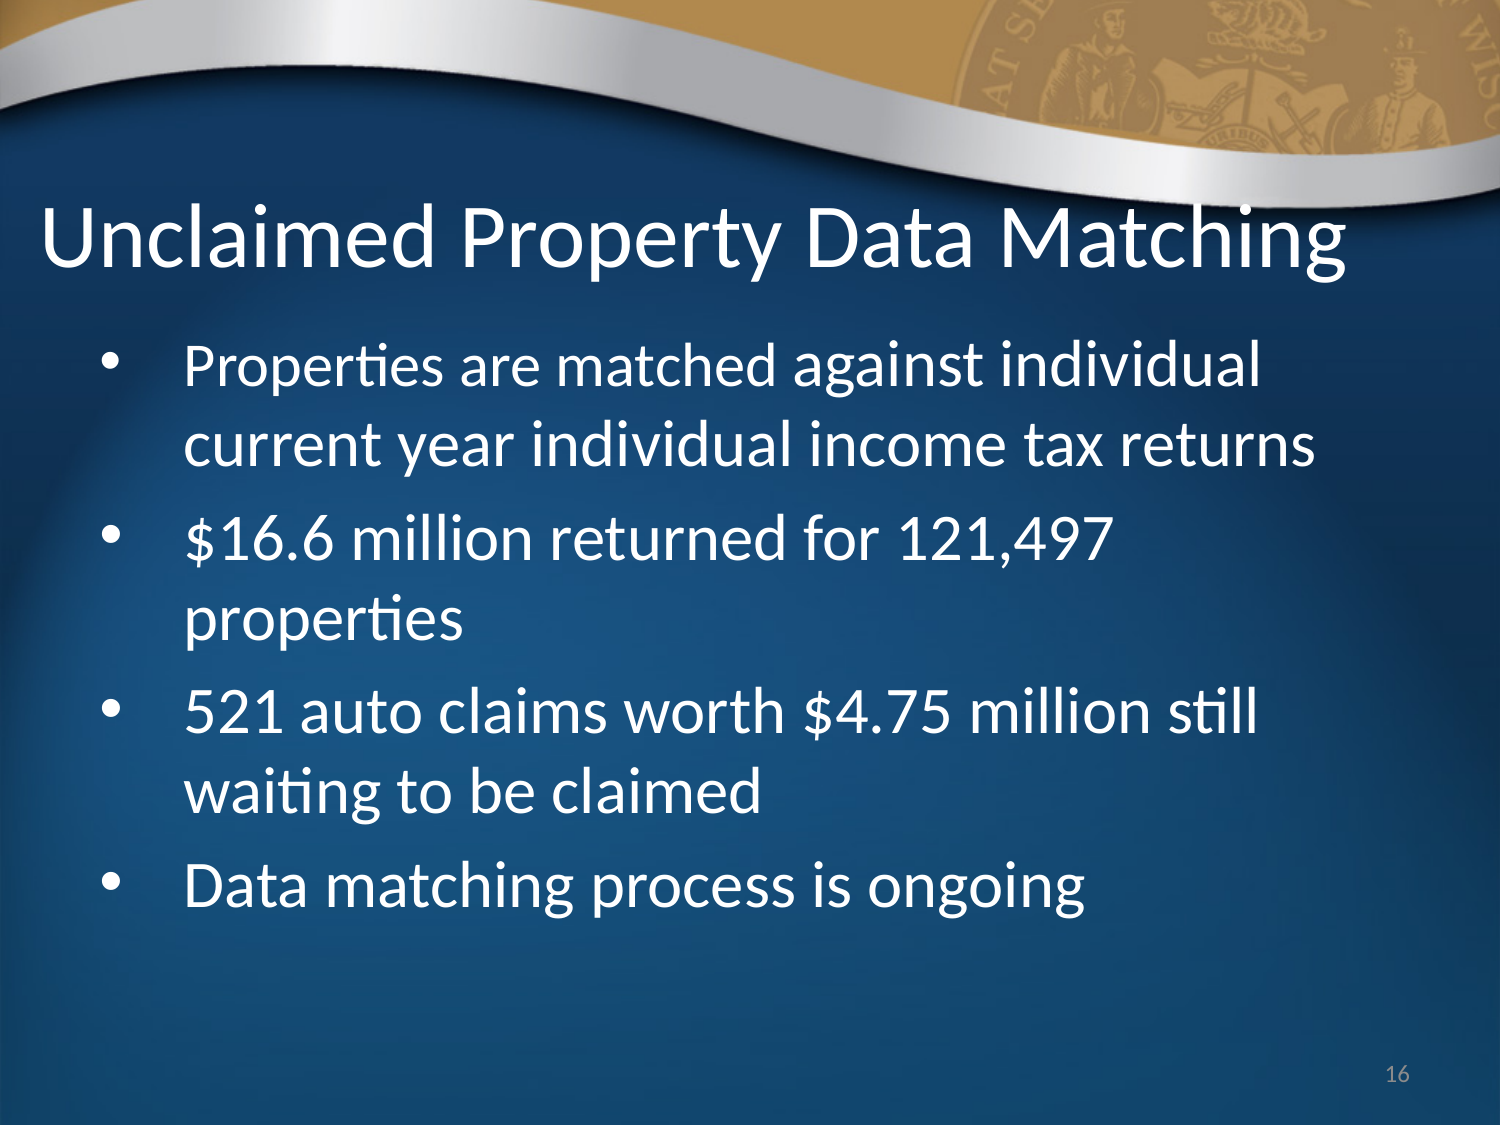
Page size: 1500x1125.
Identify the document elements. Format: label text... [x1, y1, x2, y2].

picture [0, 0, 1500, 1125]
title Unclaimed Property Data Matching [24, 137, 1375, 325]
slide_number 16 [1074, 1042, 1425, 1103]
list Properties are matched against individual current year individual income tax returns $16.6 million returned for 121,497 properties 521 auto claims worth $4.75 million still waiting to be claimed Data matching process is ongoing [75, 312, 1425, 1056]
